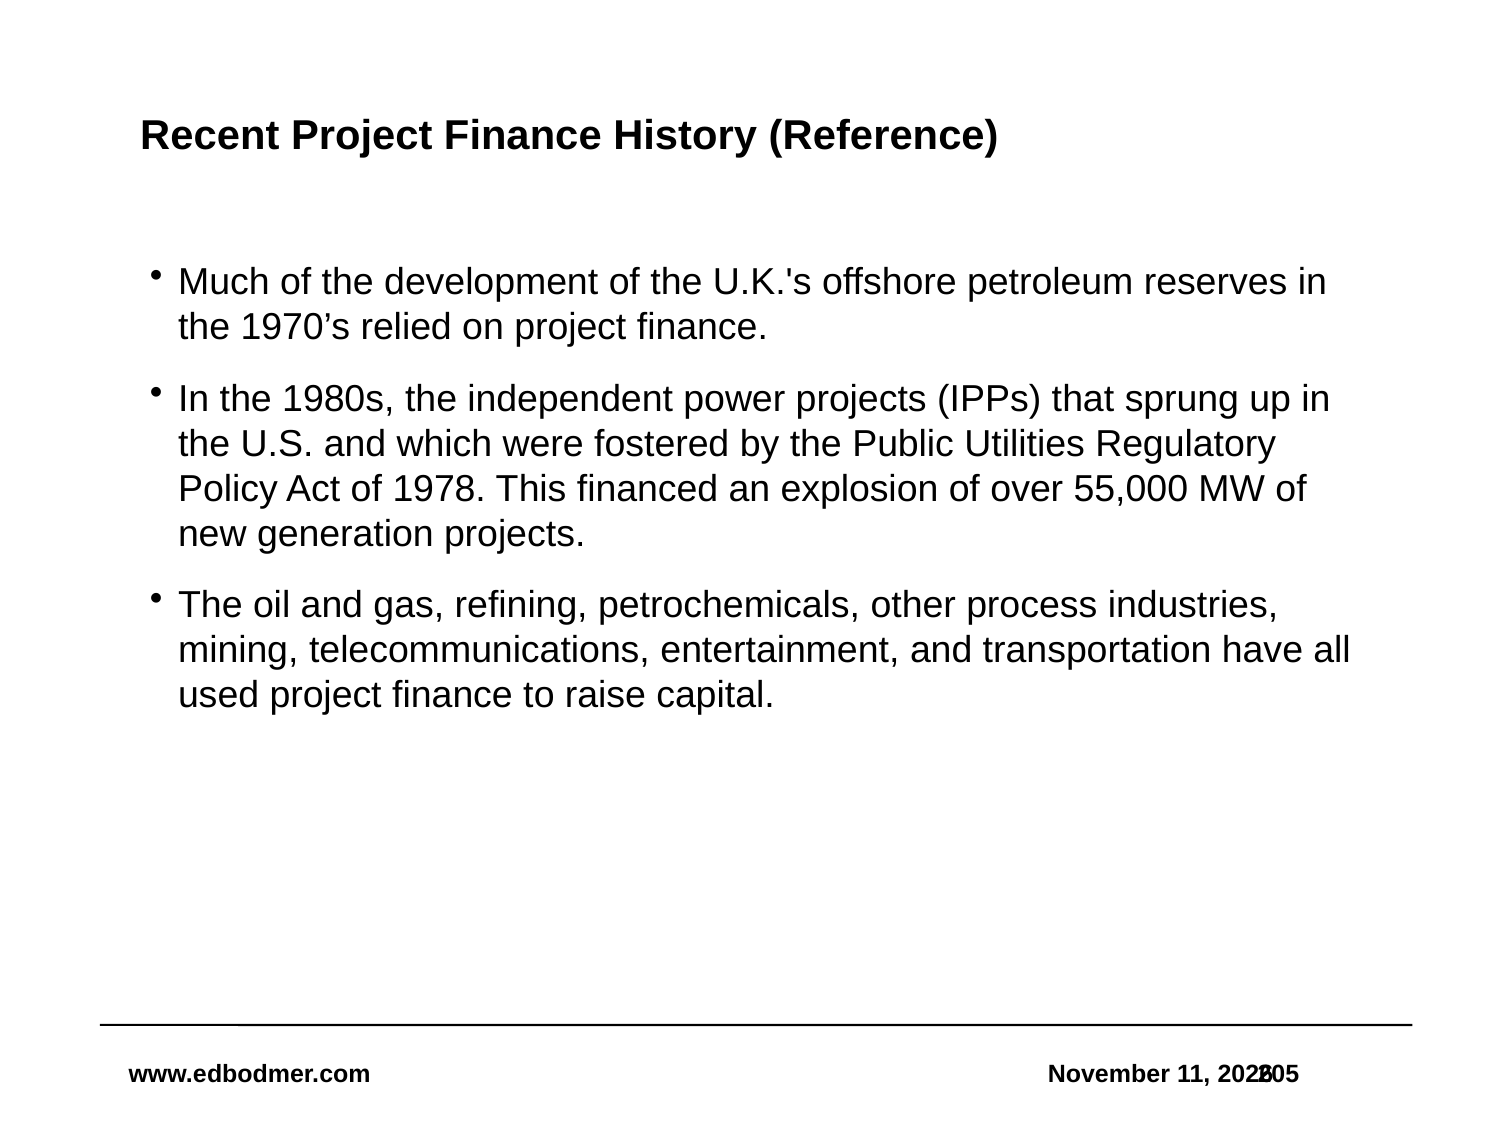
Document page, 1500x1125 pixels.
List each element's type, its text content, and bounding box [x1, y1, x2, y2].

list Much of the development of the U.K.'s offshore petroleum reserves in the 1970’s relied on project finance. In the 1980s, the independent power projects (IPPs) that sprung up in the U.S. and which were fostered by the Public Utilities Regulatory Policy Act of 1978. This financed an explosion of over 55,000 MW of new generation projects. The oil and gas, refining, petrochemicals, other process industries, mining, telecommunications, entertainment, and transportation have all used project finance to raise capital. [124, 249, 1376, 1001]
title Recent Project Finance History (Reference) [124, 99, 1288, 226]
